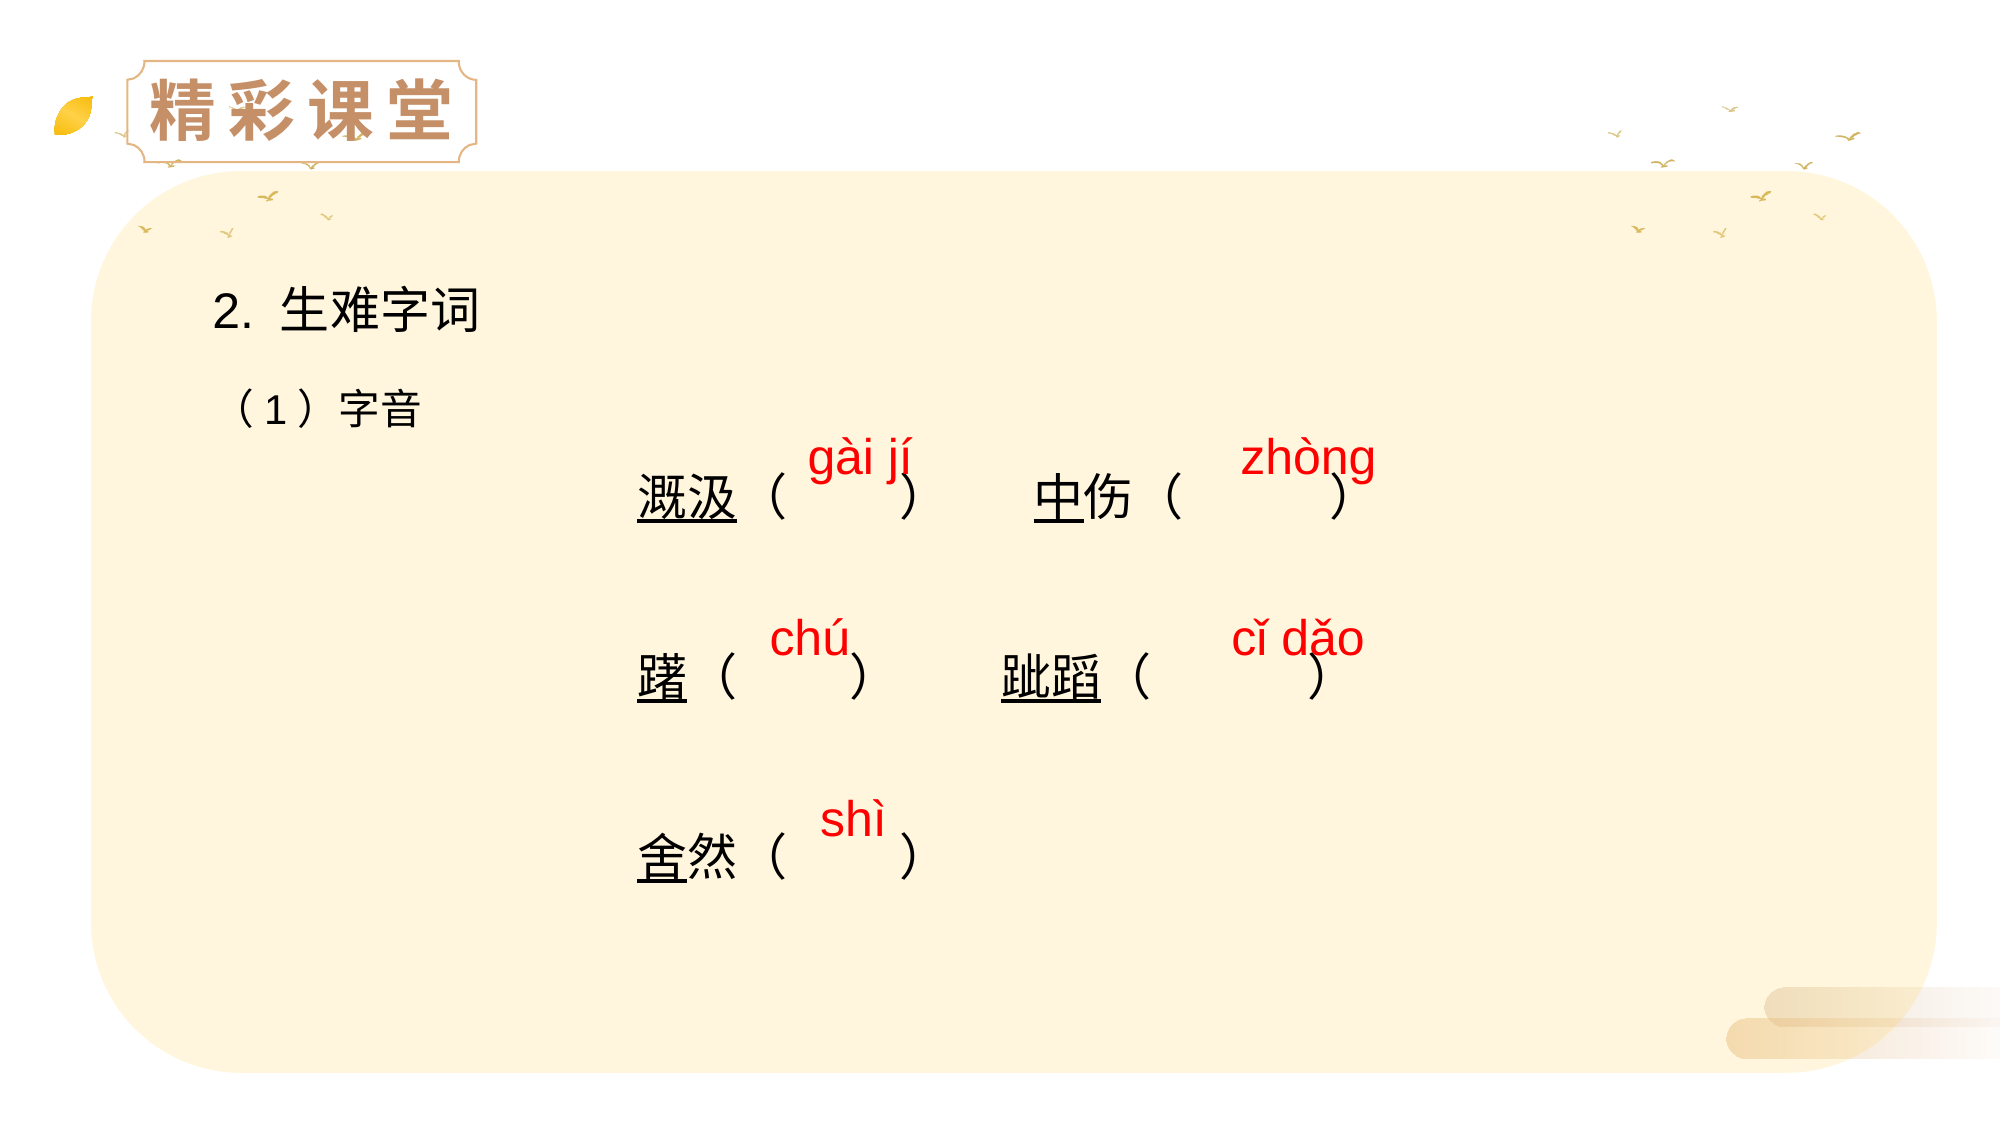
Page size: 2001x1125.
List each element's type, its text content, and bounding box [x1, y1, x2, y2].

text_box cǐ dǎo [1216, 598, 1493, 674]
text_box 2. 生难字词 （1）字音 [197, 236, 682, 441]
text_box gài jí [792, 417, 1056, 492]
text_box zhòng [1225, 417, 1439, 492]
text_box 溉汲（ ） 中伤（ ） 躇（ ） 跐蹈（ ） 舍然（ ） [622, 338, 1934, 894]
text_box shì [805, 779, 948, 855]
text_box 精彩课堂 [149, 68, 455, 149]
text_box chú [754, 598, 909, 674]
